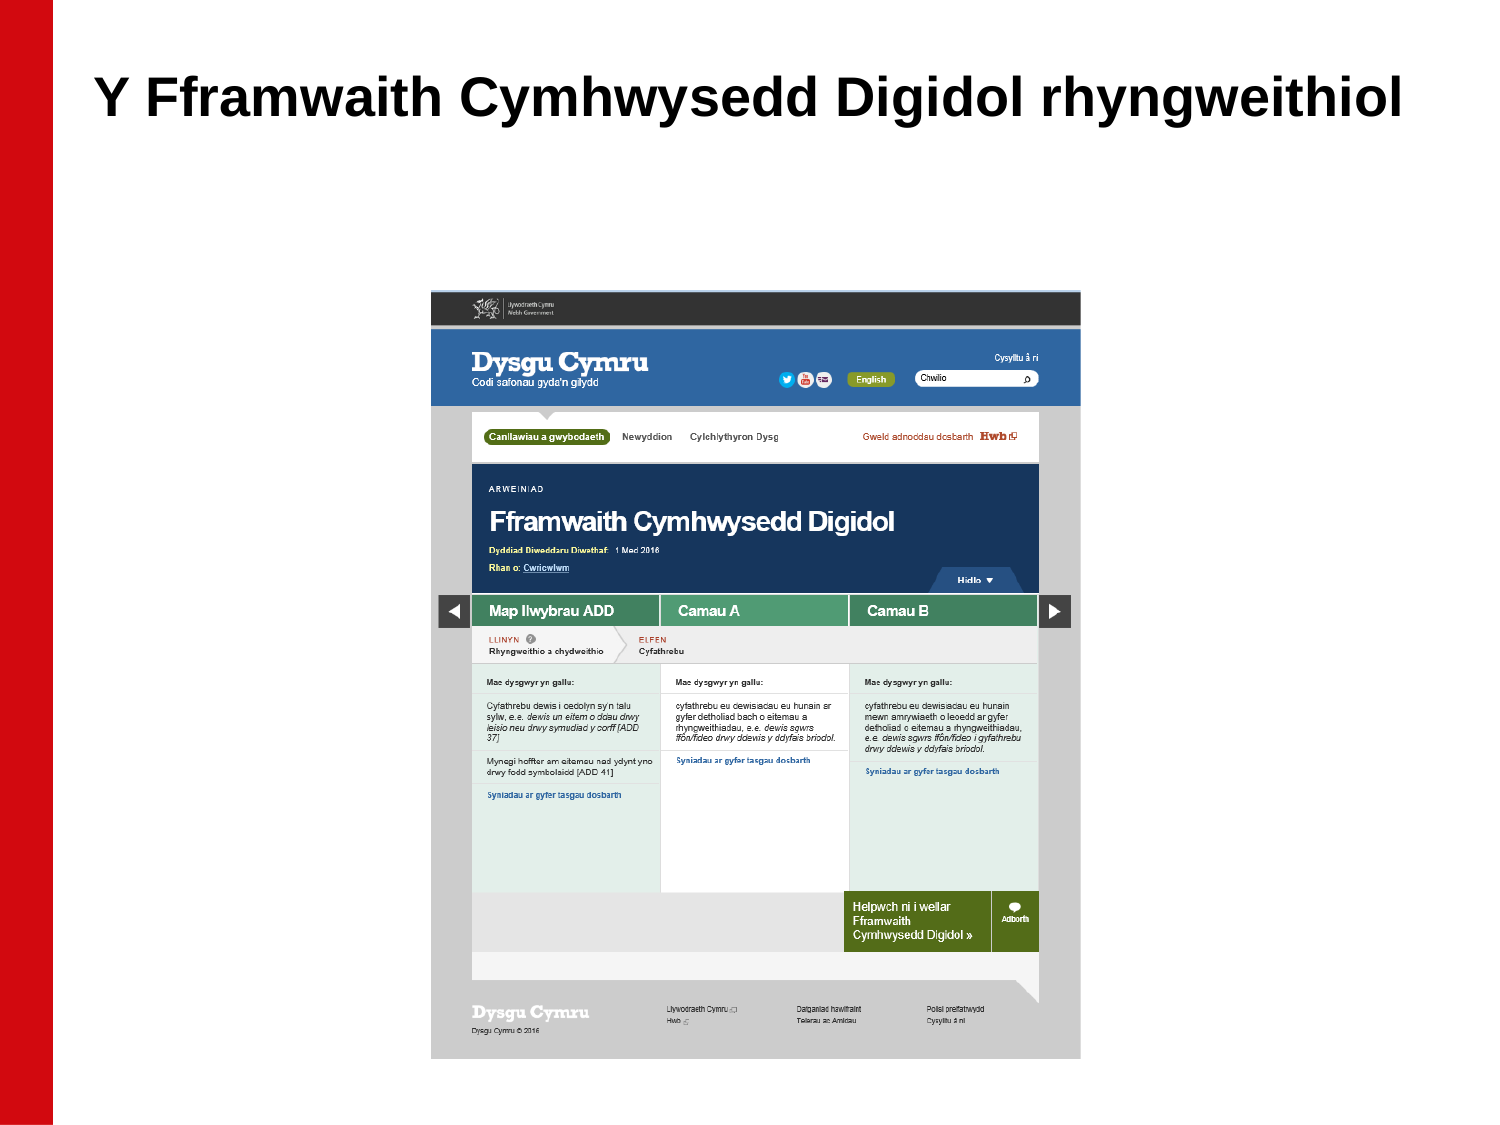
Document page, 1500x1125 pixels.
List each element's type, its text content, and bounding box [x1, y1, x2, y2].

picture [0, 0, 53, 1125]
picture [430, 290, 1081, 1059]
title Y Fframwaith Cymhwysedd Digidol rhyngweithiol [75, 45, 1425, 209]
